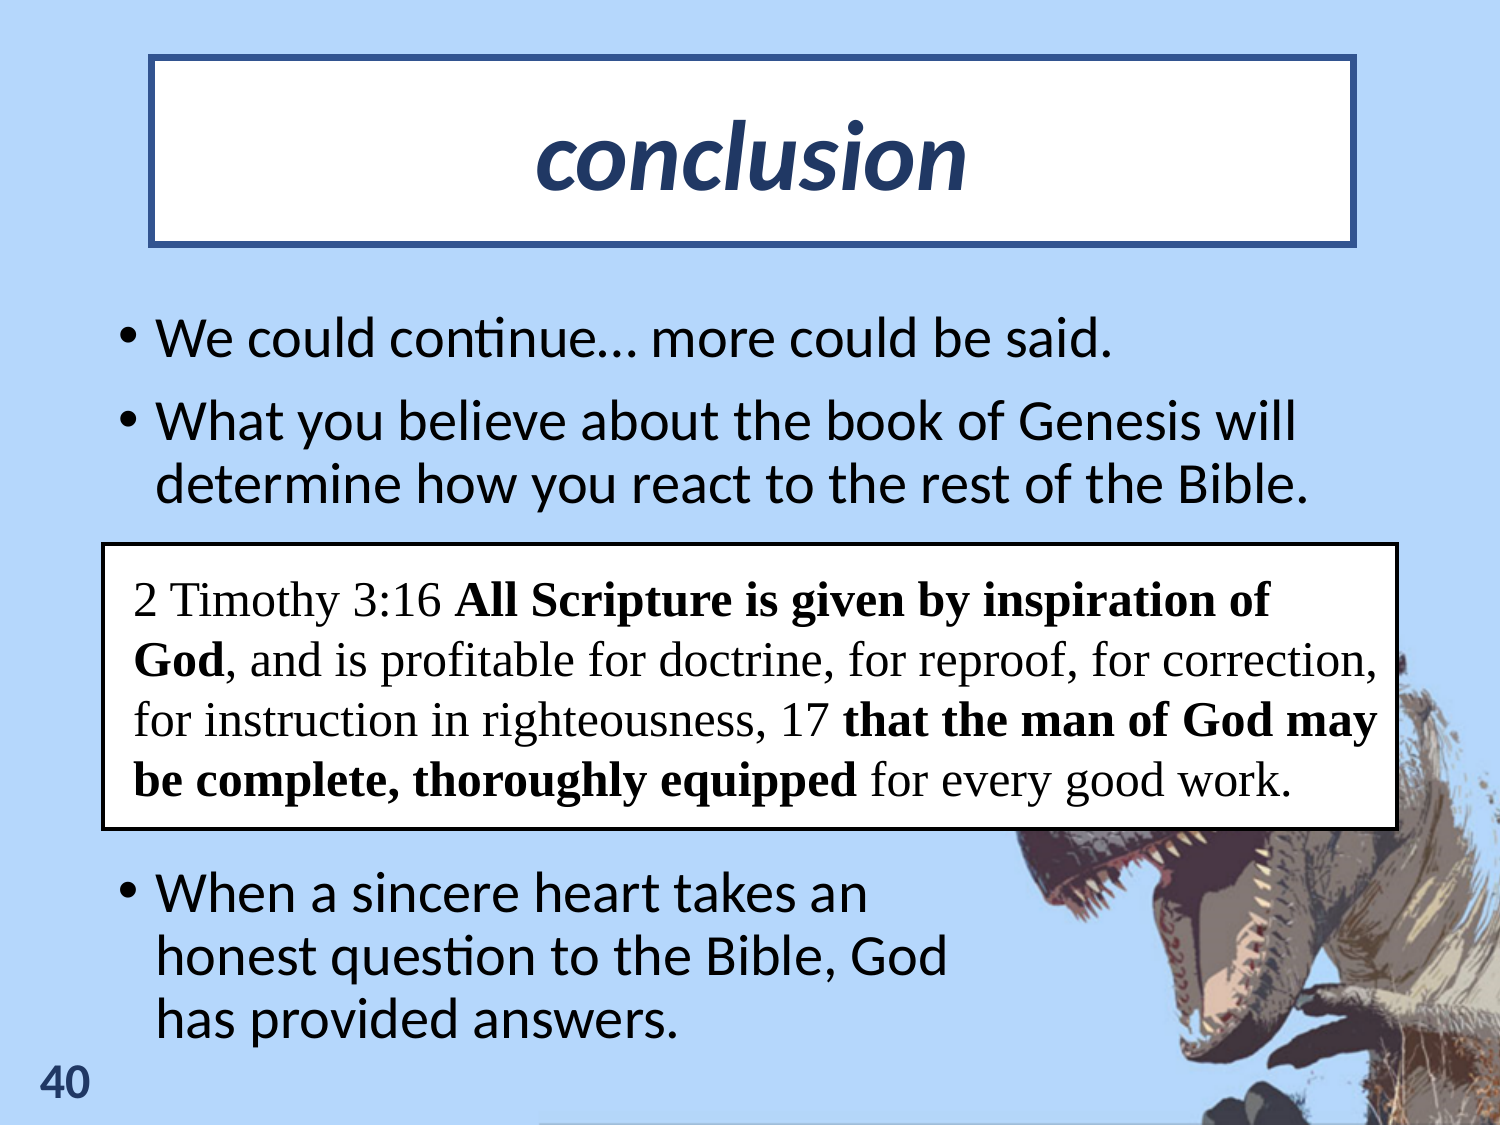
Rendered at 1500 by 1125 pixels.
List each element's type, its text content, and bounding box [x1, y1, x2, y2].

picture [0, 0, 1500, 1125]
list We could continue… more could be said. What you believe about the book of Genesis will determine how you react to the rest of the Bible. [103, 299, 1397, 543]
text_box 40 [24, 1041, 152, 1117]
text_box 2 Timothy 3:16 All Scripture is given by inspiration of God, and is profitable for doctrine, for reproof, for correction, for instruction in righteousness, 17 that the man of God may be complete, thoroughly equipped for every good work. [102, 543, 1398, 830]
text_box When a sincere heart takes an honest question to the Bible, God has provided answers. [103, 854, 967, 1059]
text_box conclusion [151, 57, 1354, 245]
